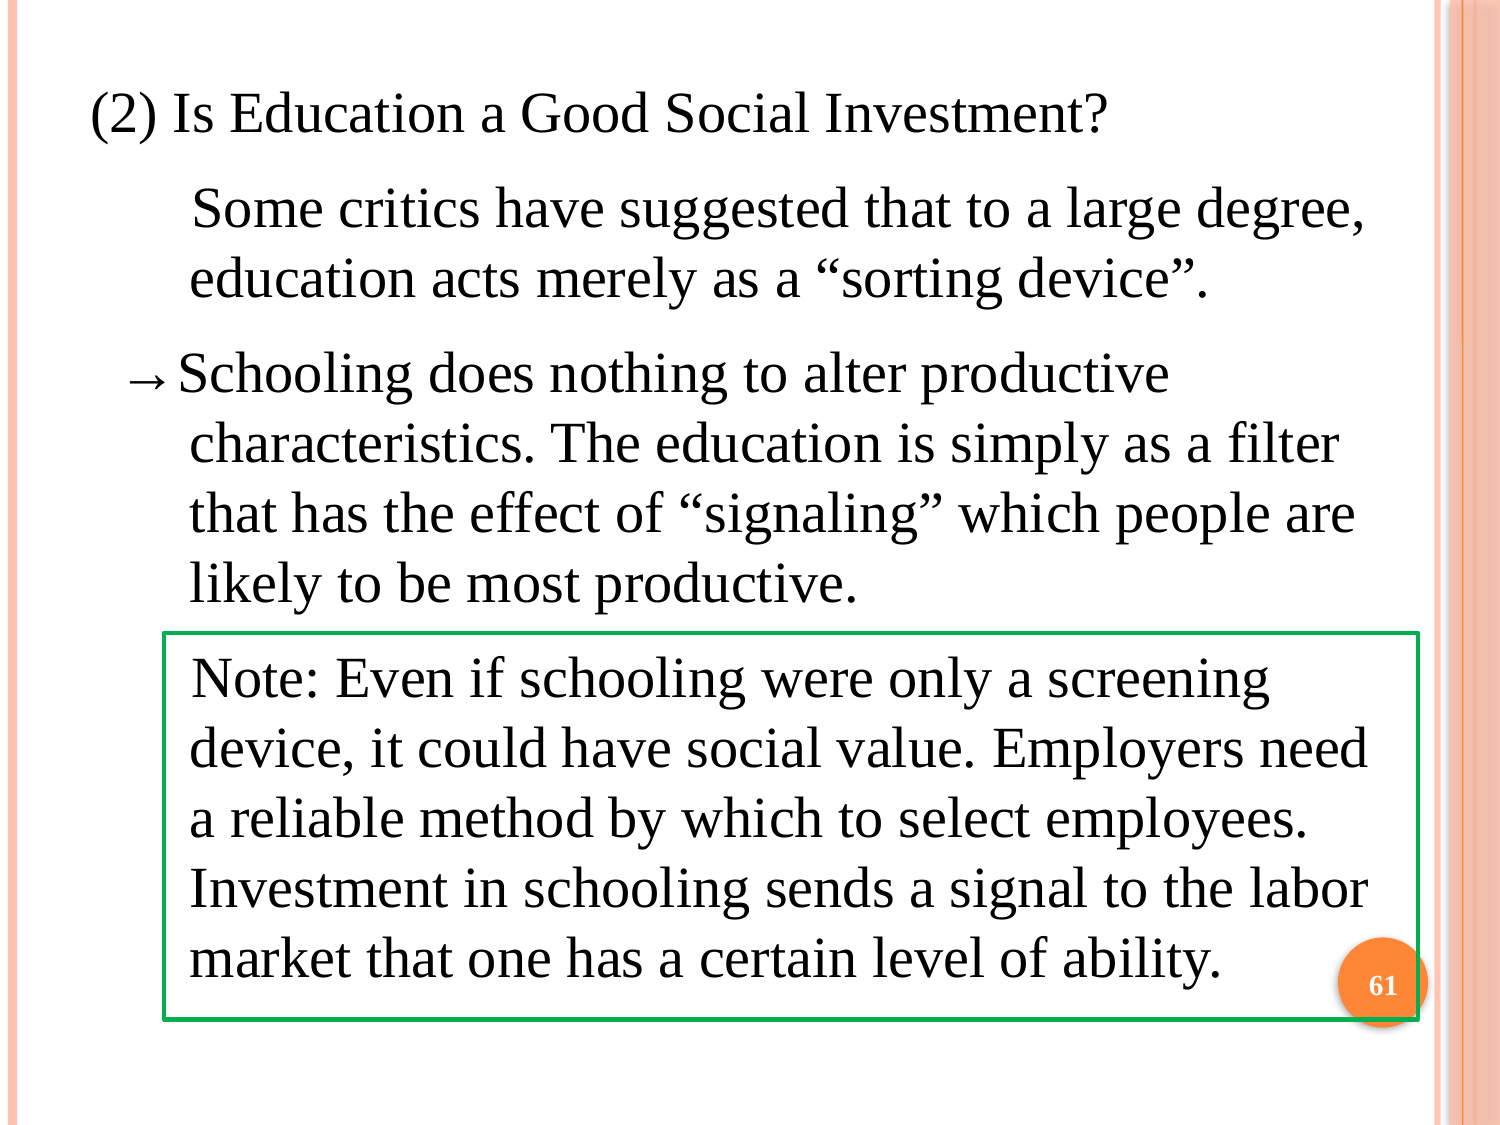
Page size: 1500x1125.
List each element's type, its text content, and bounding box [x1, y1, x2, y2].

text_box [162, 631, 1420, 1022]
slide_number 61 [1333, 940, 1434, 1026]
list (2) Is Education a Good Social Investment? Some critics have suggested that to a large degree, education acts merely as a “sorting device”. →Schooling does nothing to alter productive characteristics. The education is simply as a filter that has the effect of “signaling” which people are likely to be most productive. Note: Even if schooling were only a screening device, it could have social value. Employers need a reliable method by which to select employees. Investment in schooling sends a signal to the labor market that one has a certain level of ability. [74, 66, 1426, 1006]
